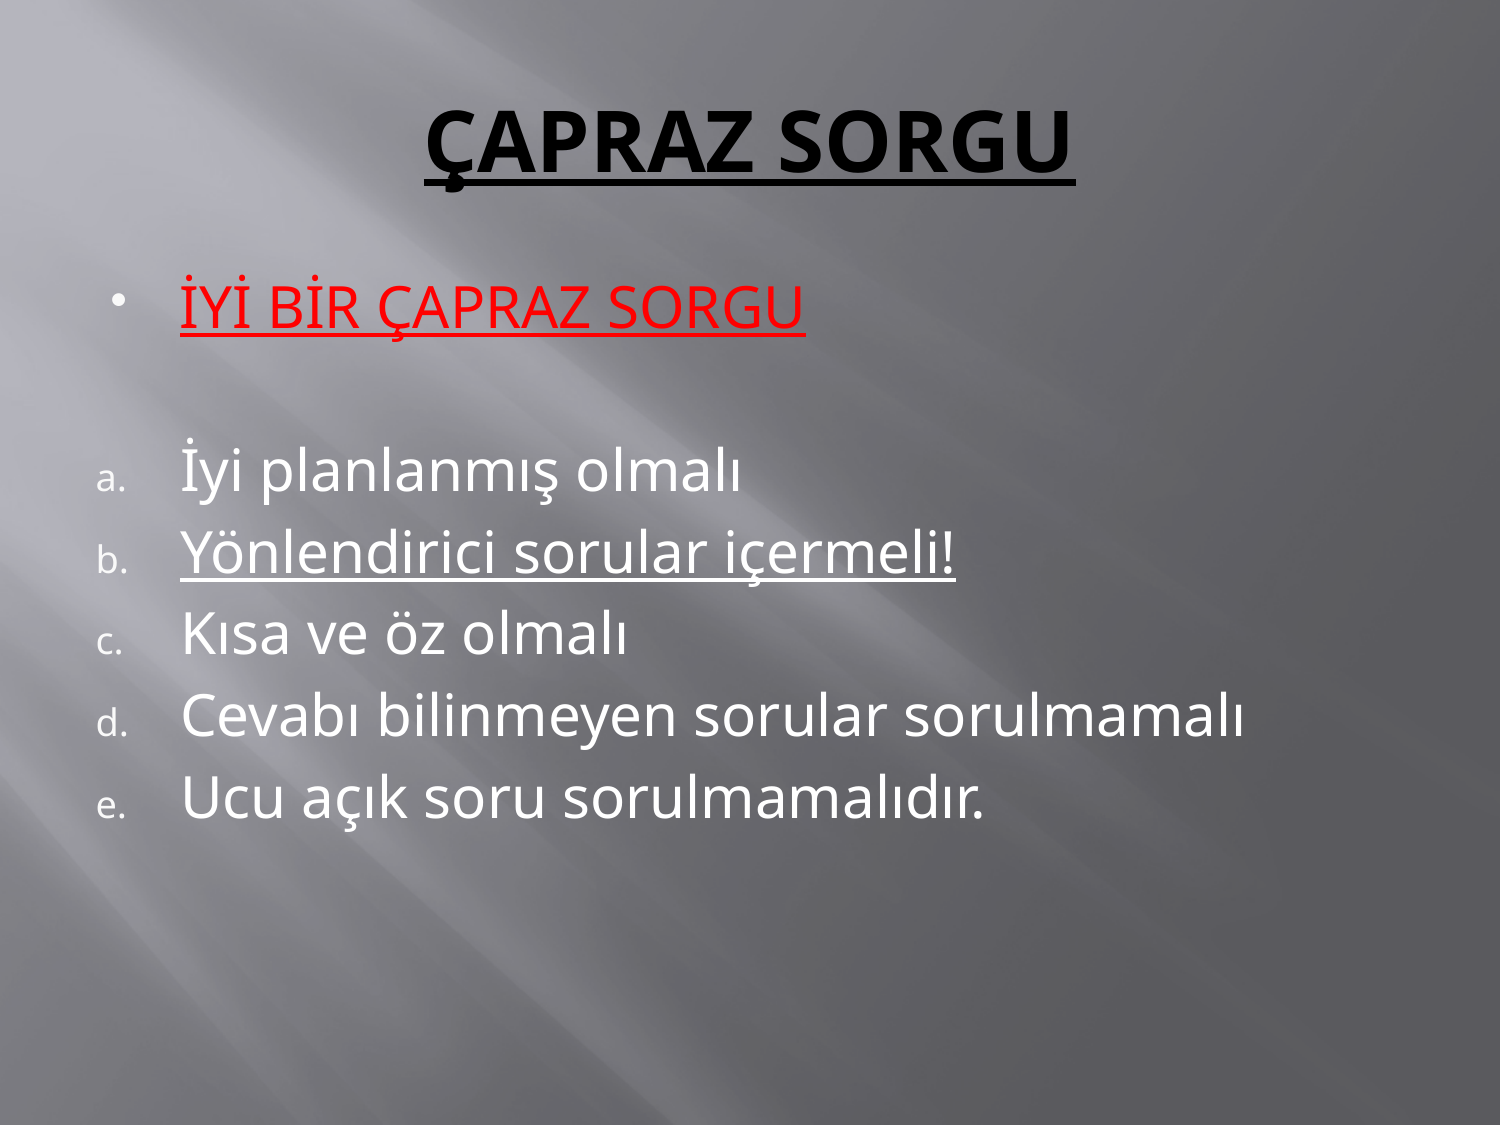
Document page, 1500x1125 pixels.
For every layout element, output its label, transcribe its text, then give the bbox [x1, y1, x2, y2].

list İYİ BİR ÇAPRAZ SORGU İyi planlanmış olmalı Yönlendirici sorular içermeli! Kısa ve öz olmalı Cevabı bilinmeyen sorular sorulmamalı Ucu açık soru sorulmamalıdır. [75, 262, 1425, 1035]
title ÇAPRAZ SORGU [75, 45, 1425, 233]
